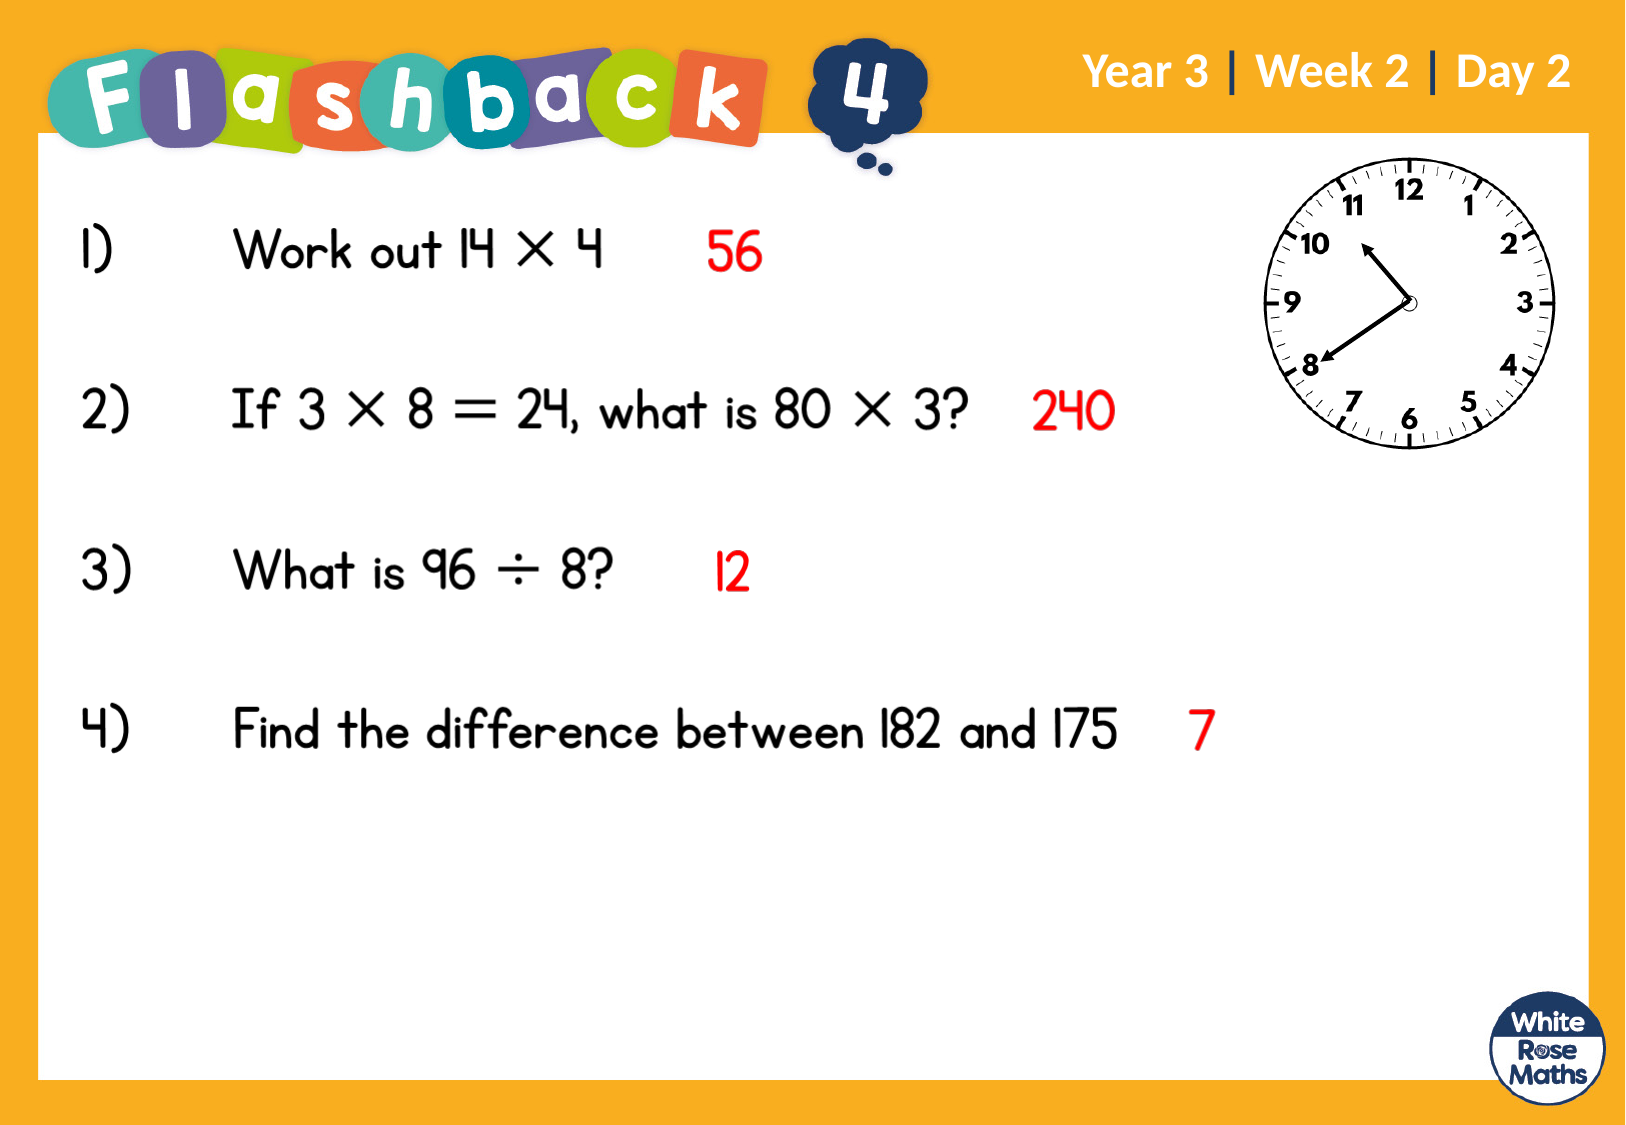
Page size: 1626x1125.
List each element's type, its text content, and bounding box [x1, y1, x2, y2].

text_box Year 3 | Week 2 | Day 2 [991, 36, 1587, 108]
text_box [1320, 300, 1410, 362]
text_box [1361, 243, 1411, 301]
picture [0, 0, 1626, 1125]
